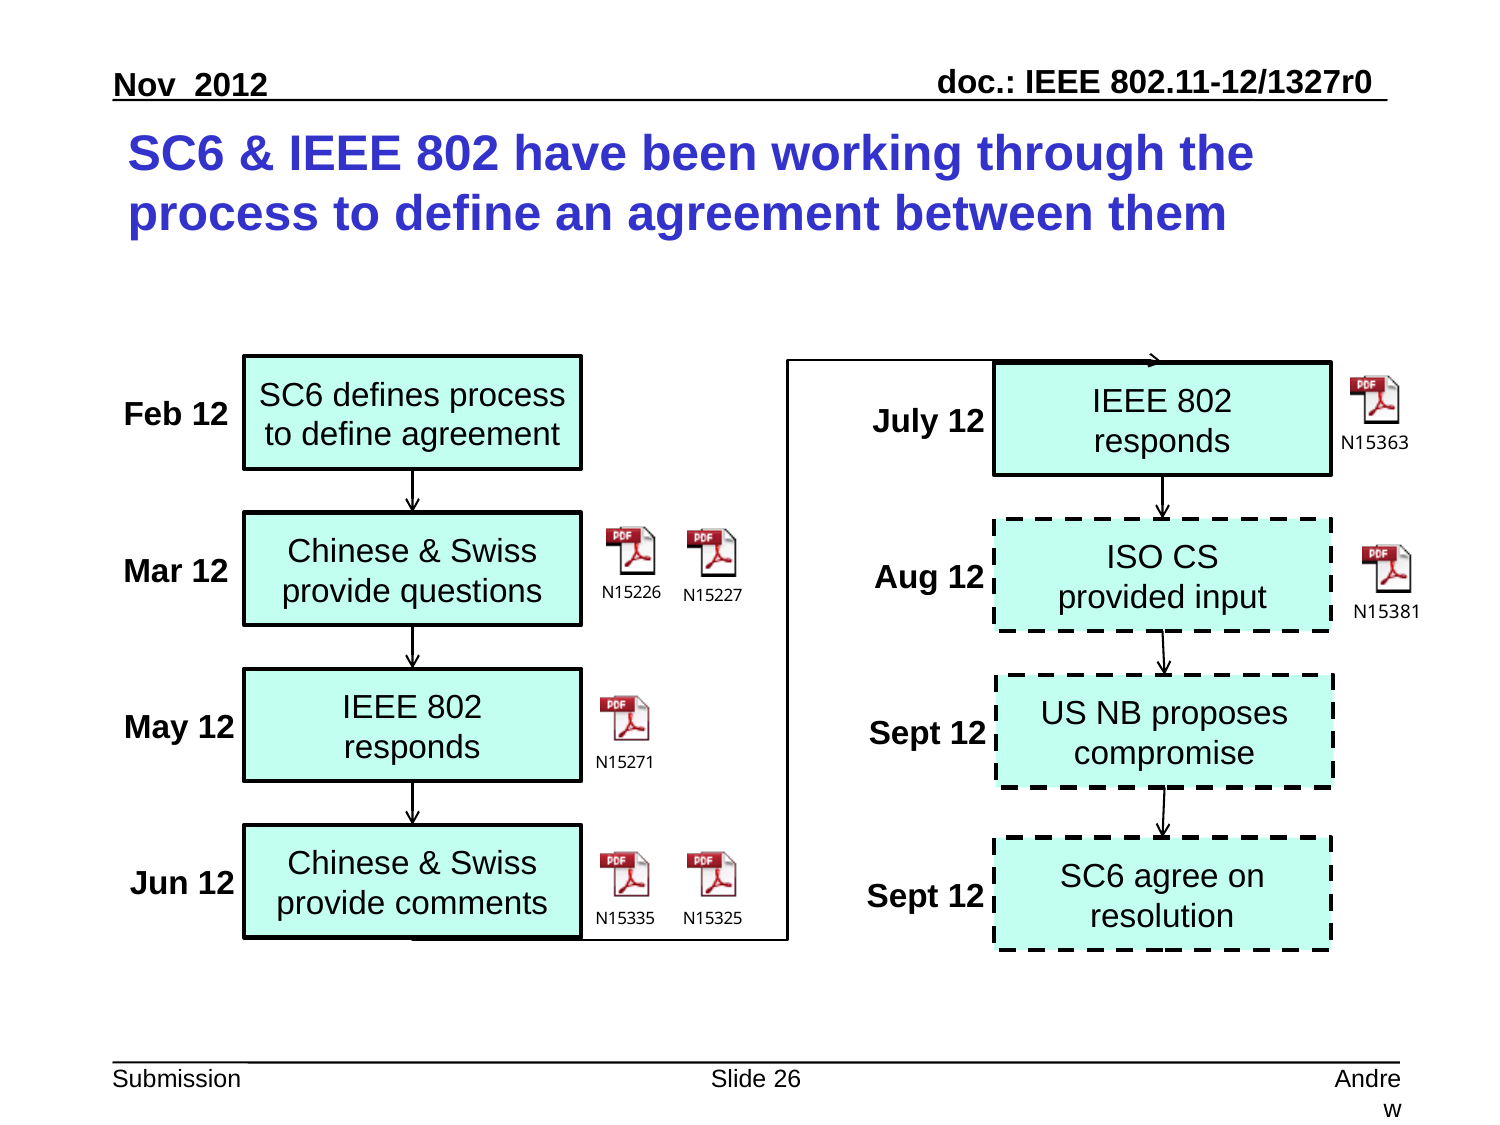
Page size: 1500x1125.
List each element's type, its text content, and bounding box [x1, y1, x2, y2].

text_box US NB proposes compromise [1079, 675, 1334, 788]
text_box Mar 12 [74, 512, 244, 625]
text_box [1312, 541, 1463, 669]
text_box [1299, 373, 1451, 501]
slide_number Slide 26 [709, 1061, 803, 1093]
text_box May 12 [81, 668, 250, 782]
text_box Feb 12 [74, 356, 244, 469]
text_box Chinese & Swiss provide questions [244, 512, 494, 625]
text_box SC6 defines process to define agreement [244, 356, 494, 469]
title SC6 & IEEE 802 have been working through the process to define an agreement between them [112, 112, 1413, 288]
footer Andrew Myles, Cisco [1320, 1061, 1402, 1093]
text_box IEEE 802 responds [250, 668, 494, 782]
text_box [499, 274, 1076, 1026]
text_box Jun 12 [81, 825, 250, 938]
text_box Chinese & Swiss provide comments [250, 825, 494, 938]
text_box ISO CS provided input [1079, 518, 1332, 632]
text_box IEEE 802 responds [1079, 362, 1332, 475]
text_box SC6 agree on resolution [1079, 837, 1332, 950]
